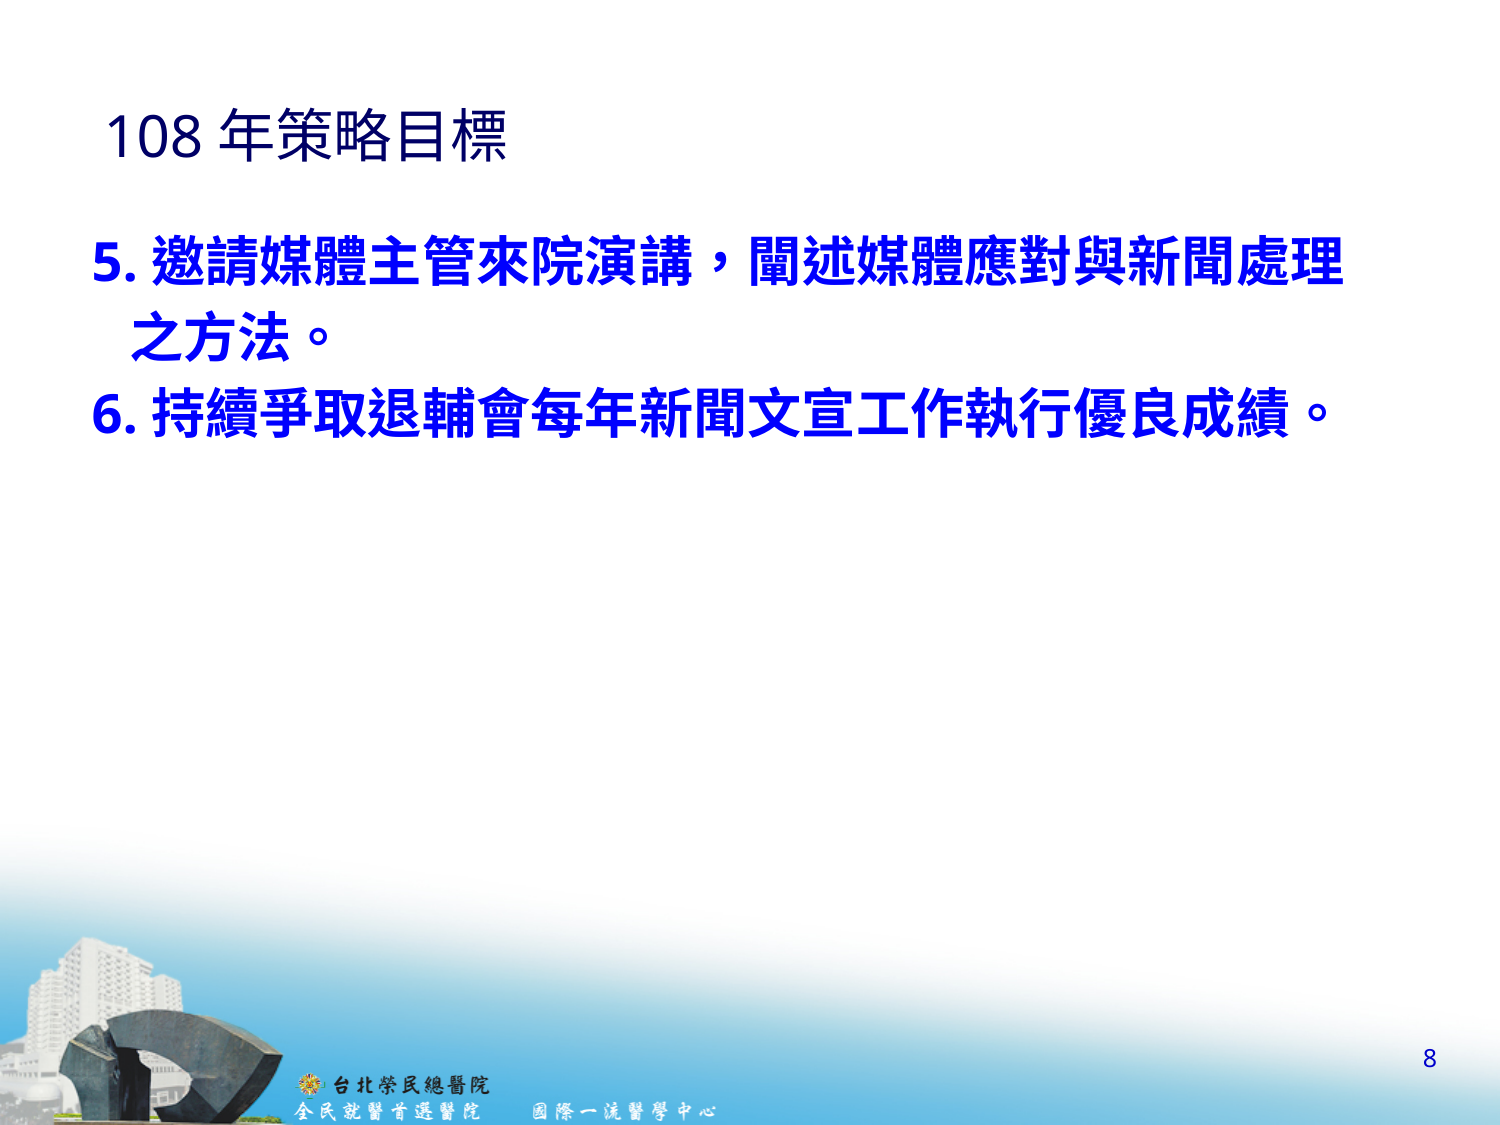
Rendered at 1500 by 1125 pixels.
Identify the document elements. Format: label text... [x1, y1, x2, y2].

picture [0, 0, 1500, 1125]
title 108年策略目標 [88, 78, 1401, 177]
slide_number 8 [1340, 1034, 1452, 1080]
list 5.邀請媒體主管來院演講，闡述媒體應對與新聞處理 之方法。 6.持續爭取退輔會每年新聞文宣工作執行優良成績。 [76, 219, 1390, 989]
